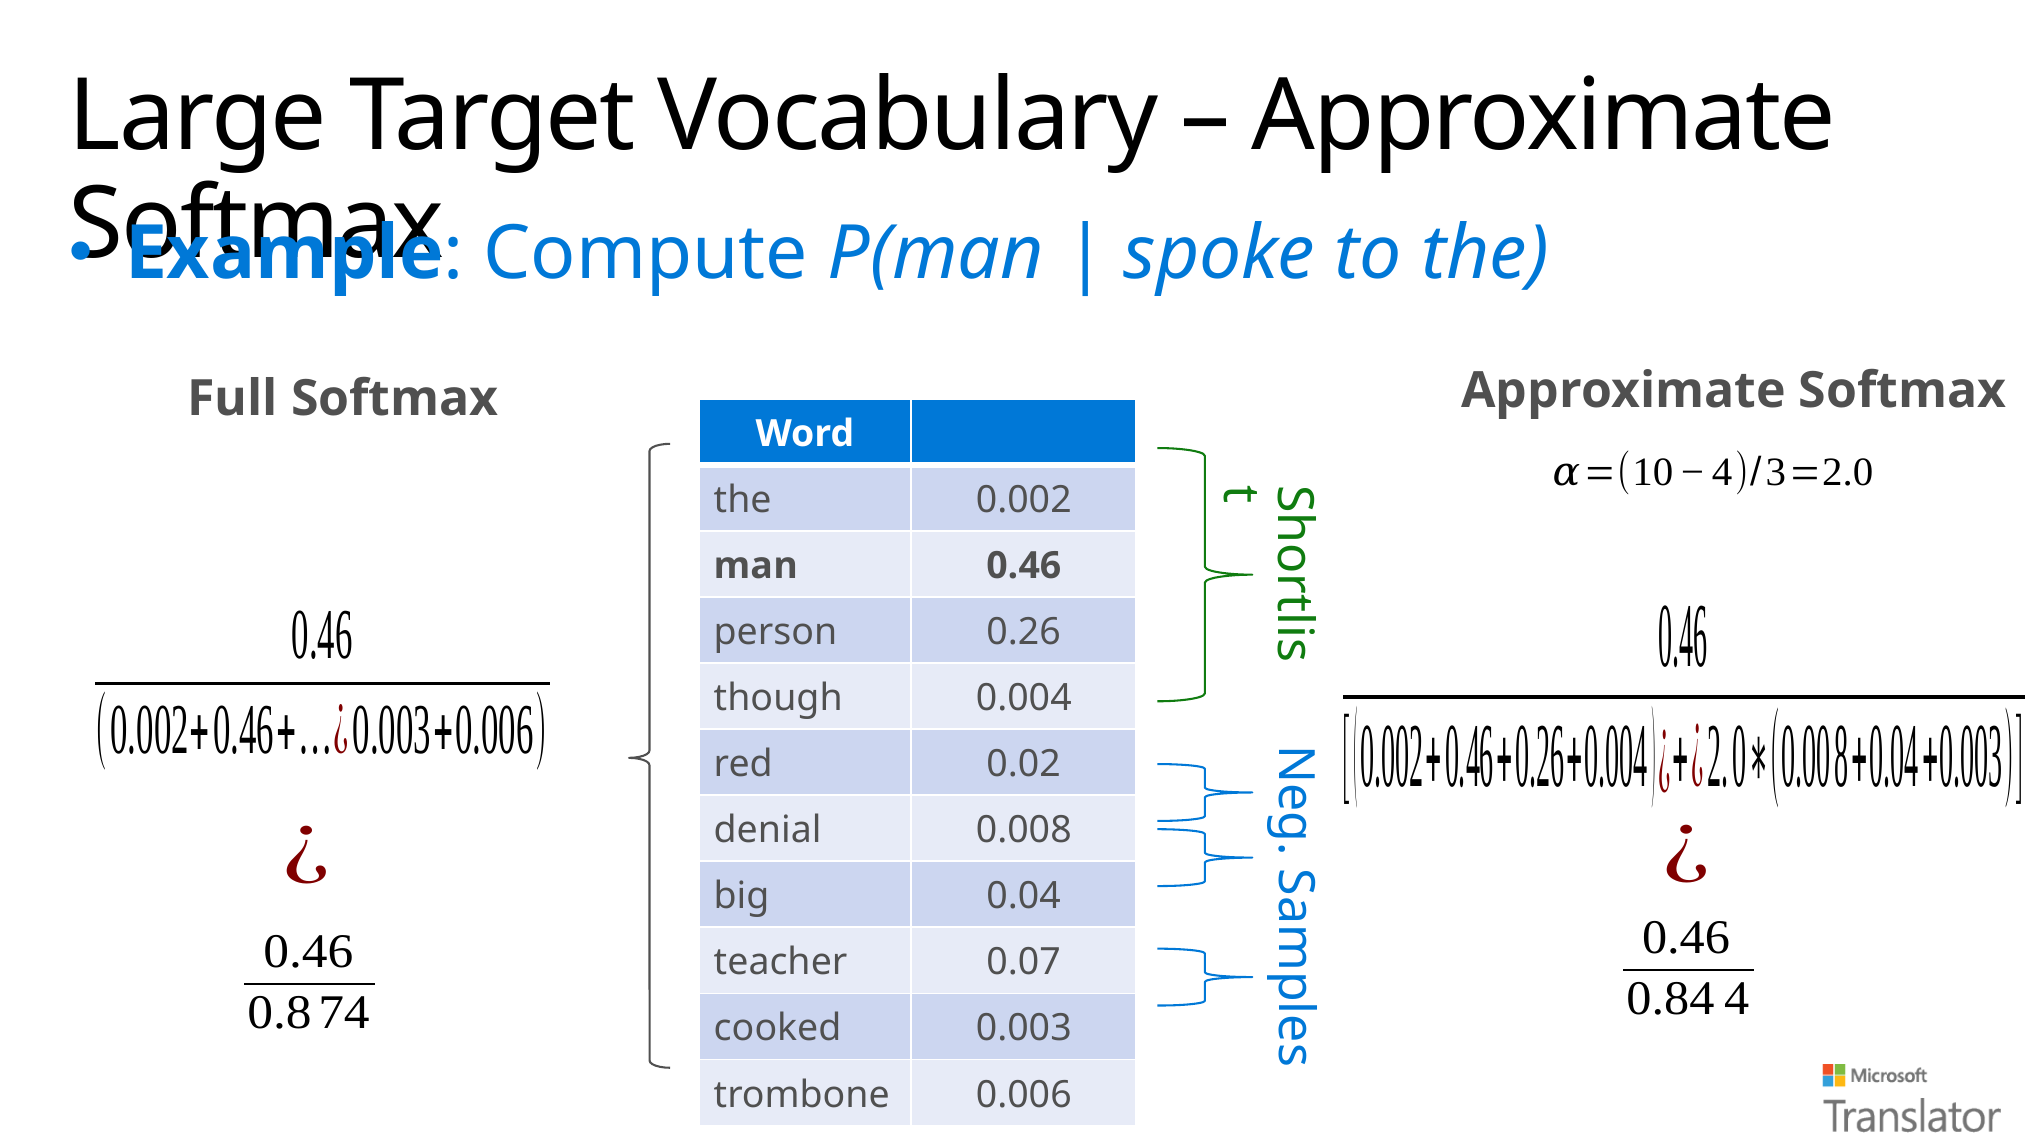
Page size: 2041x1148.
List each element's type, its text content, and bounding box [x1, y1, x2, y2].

picture [1822, 1064, 2001, 1133]
text_box [628, 451, 671, 1069]
text_box [1157, 947, 1237, 1007]
text_box Neg. Samples [1237, 721, 1353, 1101]
text_box [1157, 828, 1237, 887]
text_box Approximate Softmax [1431, 340, 2041, 443]
text_box Full Softmax [157, 348, 678, 451]
text_box Shortlist [1237, 461, 1353, 702]
list Example: Compute P(man | spoke to the) [45, 198, 1996, 311]
text_box [1157, 447, 1237, 703]
text_box [1157, 763, 1237, 822]
title Large Target Vocabulary – Approximate Softmax [45, 48, 2041, 199]
